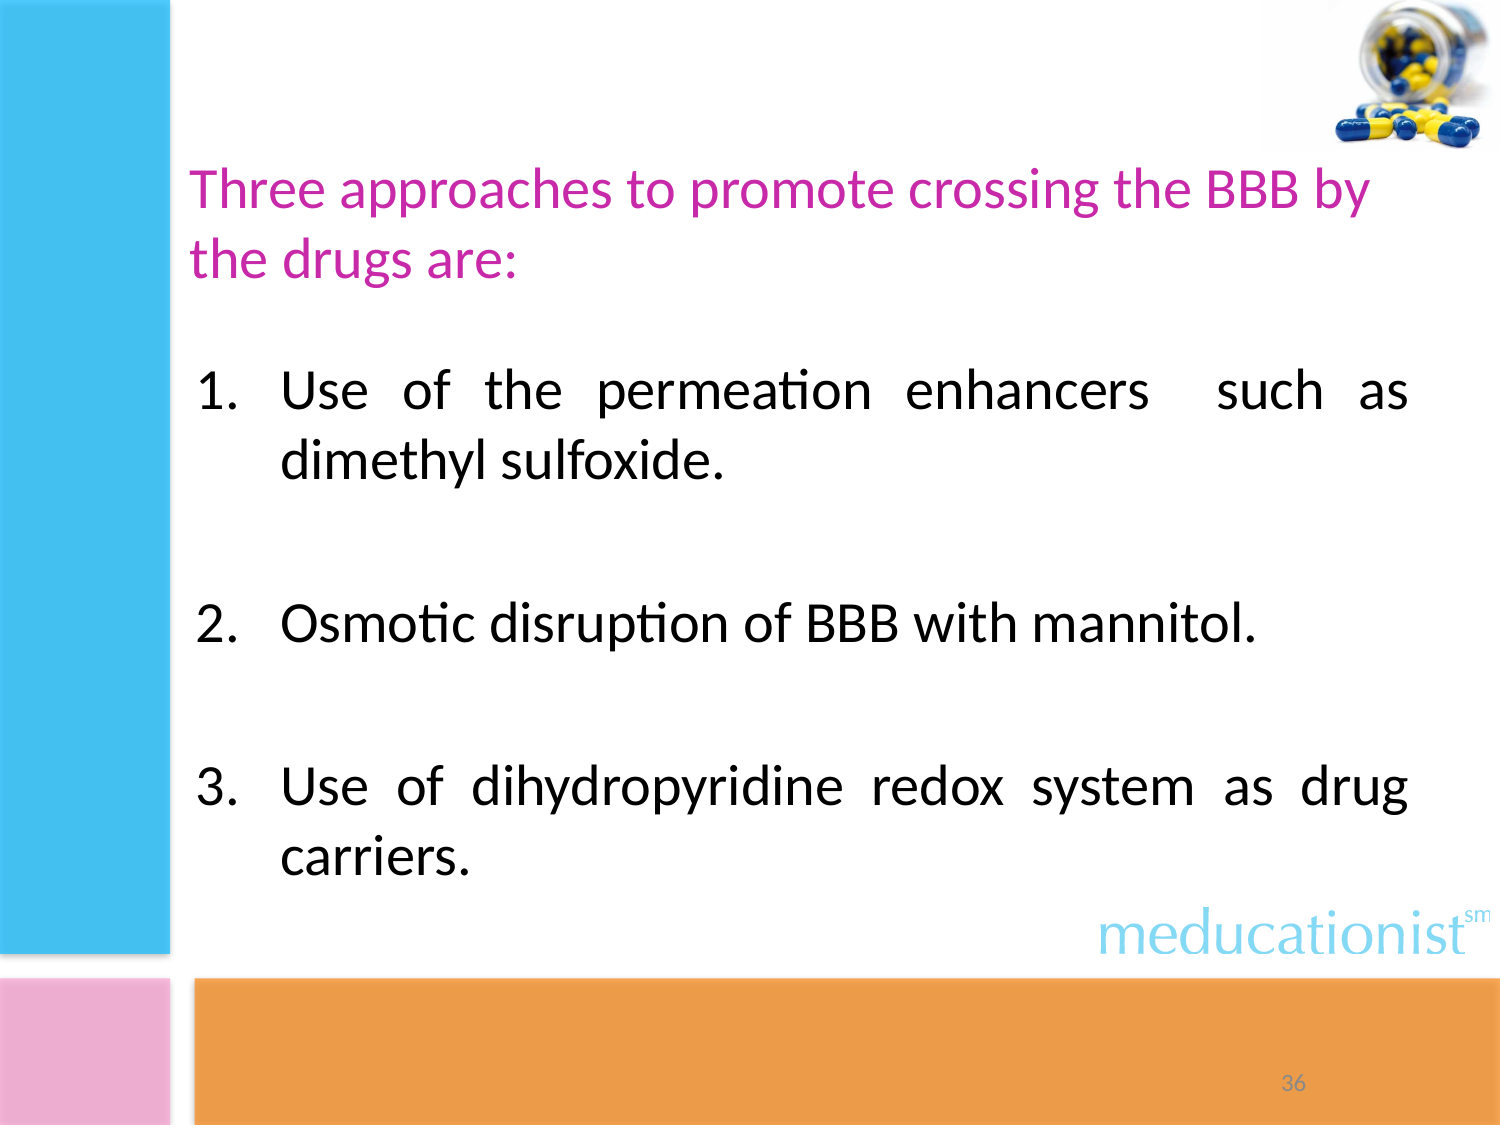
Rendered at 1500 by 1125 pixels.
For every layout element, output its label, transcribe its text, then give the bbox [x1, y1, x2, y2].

picture [1259, 0, 1500, 151]
slide_number 36 [1224, 1062, 1322, 1100]
title Three approaches to promote crossing the BBB by the drugs are: [174, 124, 1438, 386]
text_box [1426, 885, 1490, 954]
list Use of the permeation enhancers such as dimethyl sulfoxide. Osmotic disruption of BBB with mannitol. Use of dihydropyridine redox system as drug carriers. [170, 262, 1426, 979]
